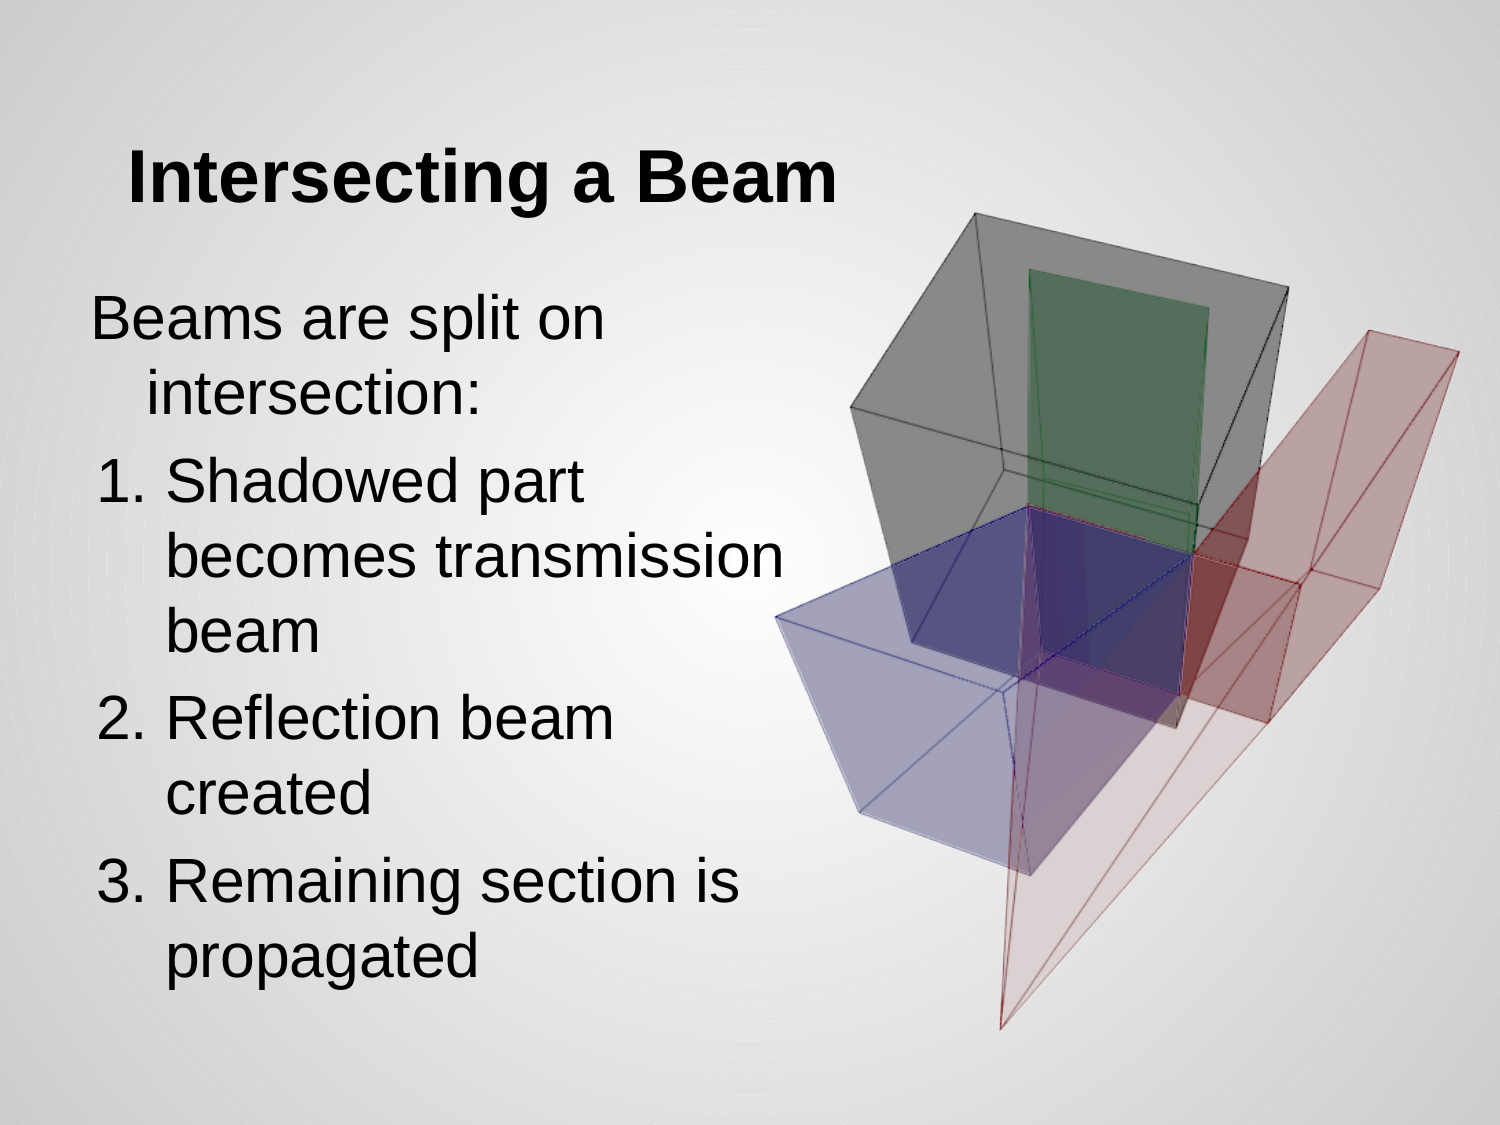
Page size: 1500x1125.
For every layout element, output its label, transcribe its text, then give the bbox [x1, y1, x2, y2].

text_box [519, 209, 1500, 1034]
title Intersecting a Beam [75, 14, 1425, 233]
list Beams are split on intersection: Shadowed part becomes transmission beam Reflection beam created Remaining section is propagated [75, 262, 835, 1093]
